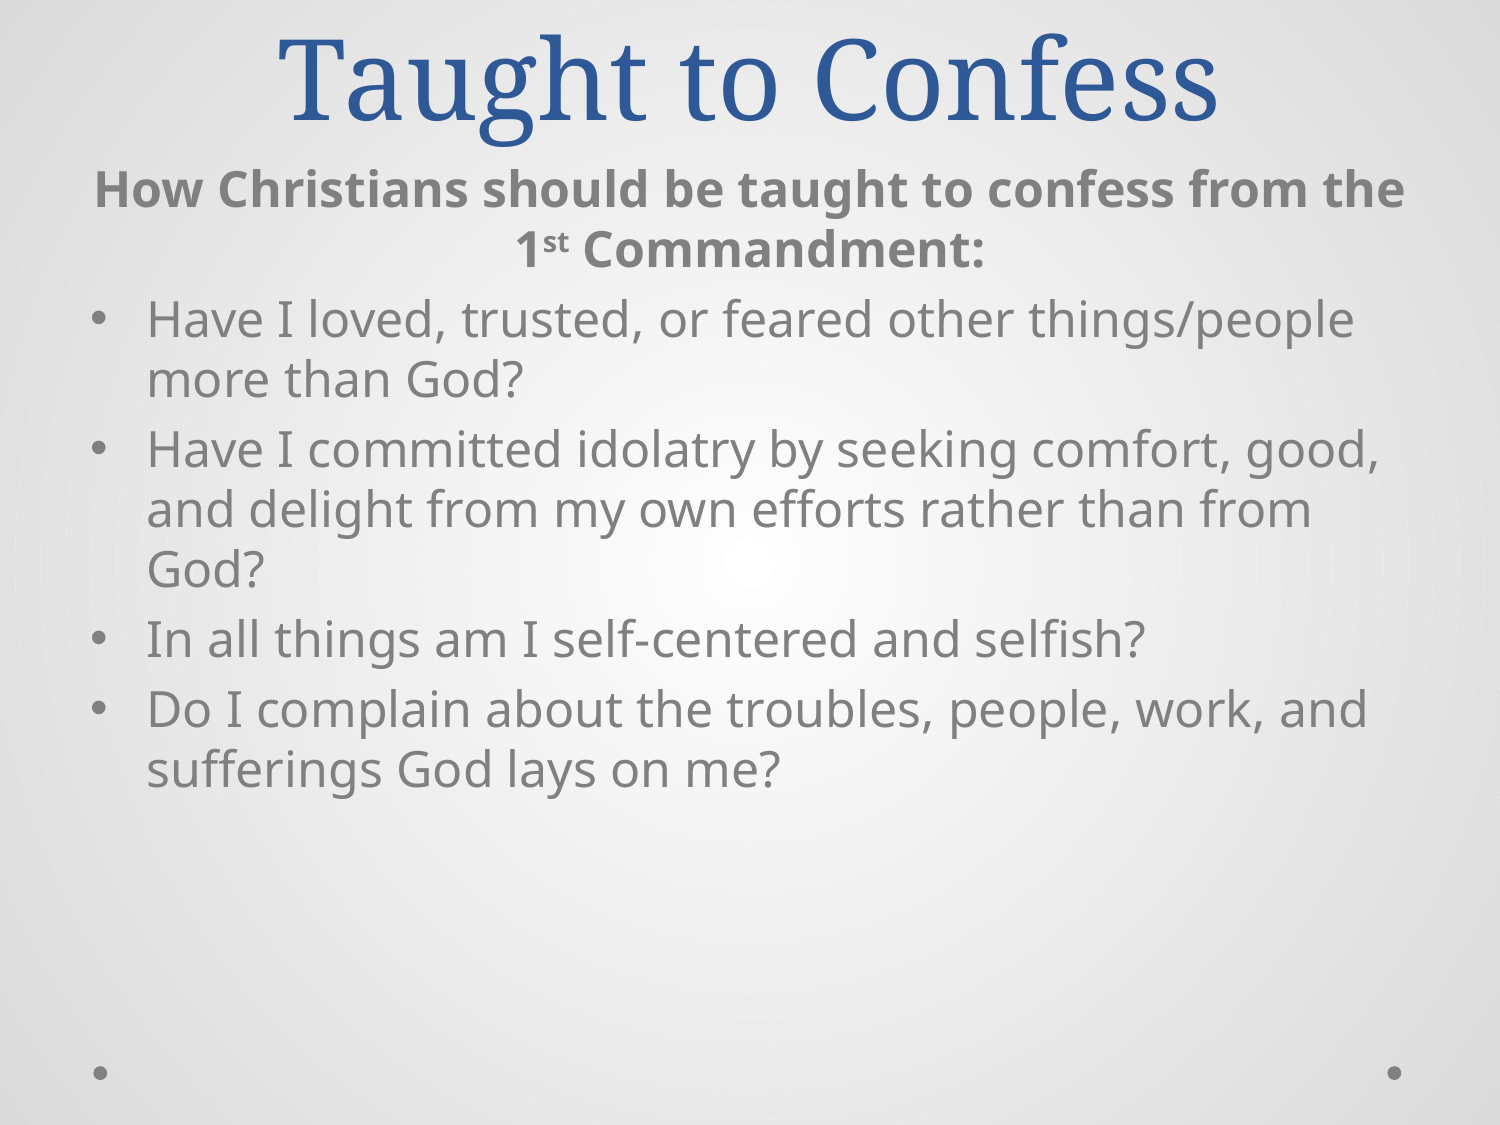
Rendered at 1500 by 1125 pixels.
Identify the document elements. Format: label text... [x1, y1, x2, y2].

title Taught to Confess [75, 0, 1425, 149]
list How Christians should be taught to confess from the 1st Commandment: Have I loved, trusted, or feared other things/people more than God? Have I committed idolatry by seeking comfort, good, and delight from my own efforts rather than from God? In all things am I self-centered and selfish? Do I complain about the troubles, people, work, and sufferings God lays on me? [75, 149, 1425, 1005]
